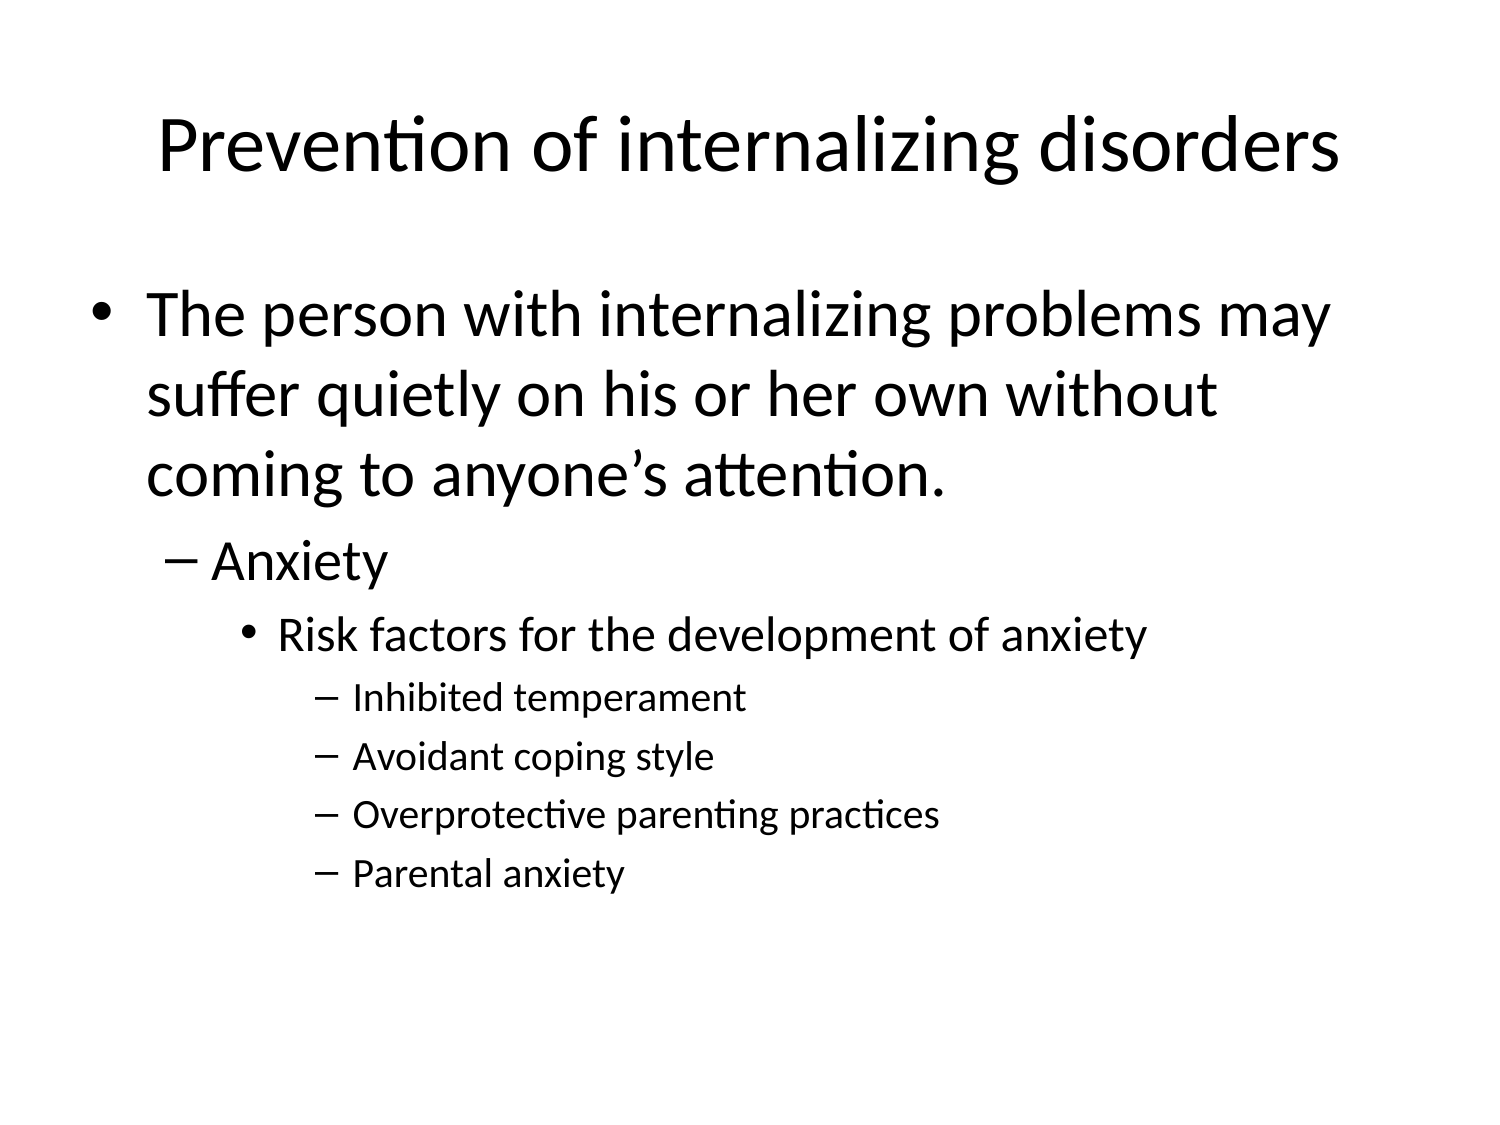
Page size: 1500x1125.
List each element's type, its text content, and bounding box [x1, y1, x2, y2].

title Prevention of internalizing disorders [75, 45, 1425, 233]
list The person with internalizing problems may suffer quietly on his or her own without coming to anyone’s attention. Anxiety Risk factors for the development of anxiety Inhibited temperament Avoidant coping style Overprotective parenting practices Parental anxiety [75, 262, 1425, 1005]
